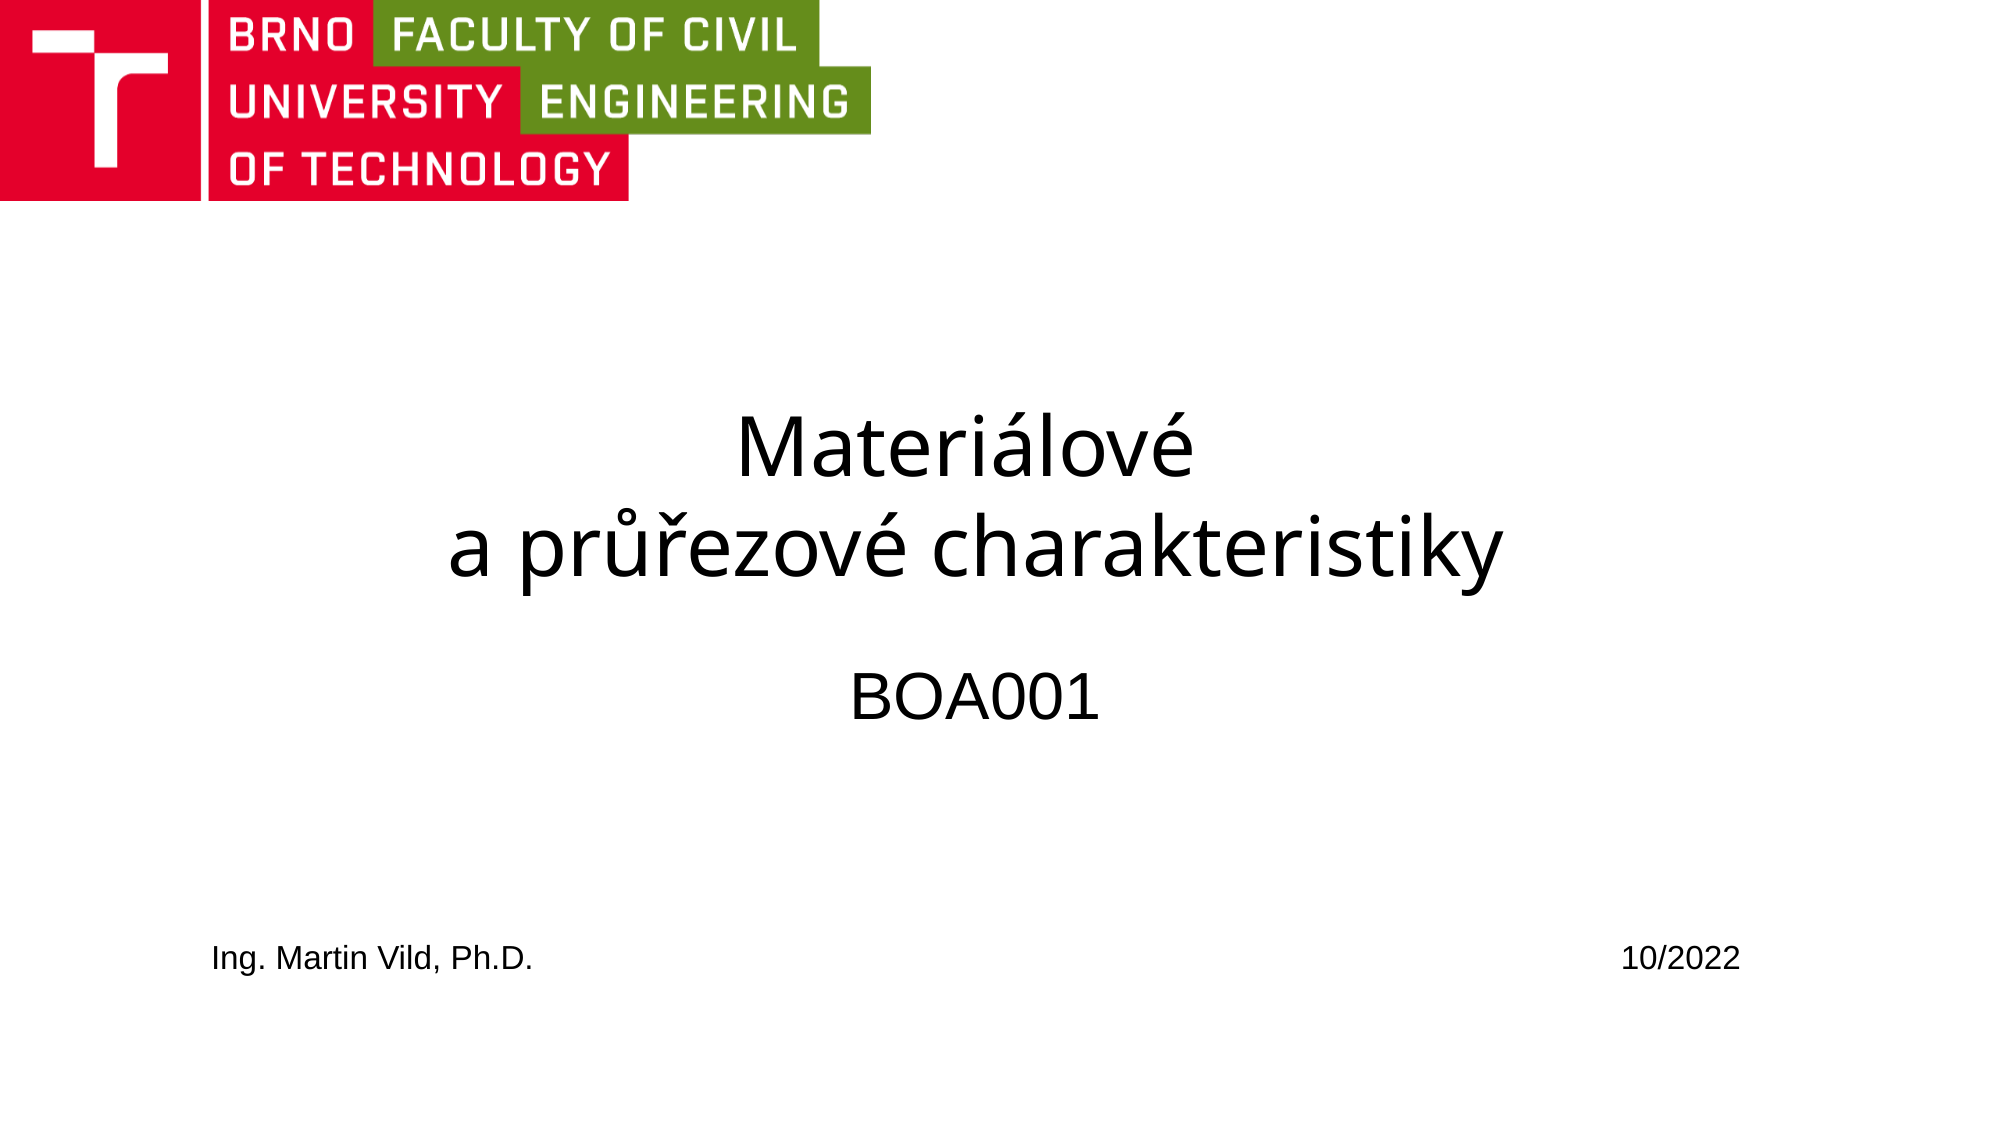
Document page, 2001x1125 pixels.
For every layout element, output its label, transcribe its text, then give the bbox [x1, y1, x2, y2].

list Ing. Martin Vild, Ph.D. [196, 928, 1300, 1000]
list BOA001 [196, 645, 1756, 846]
picture [0, 0, 871, 201]
title Materiálové a průřezové charakteristiky [196, 385, 1756, 622]
list 10/2022 [1346, 928, 1756, 1000]
